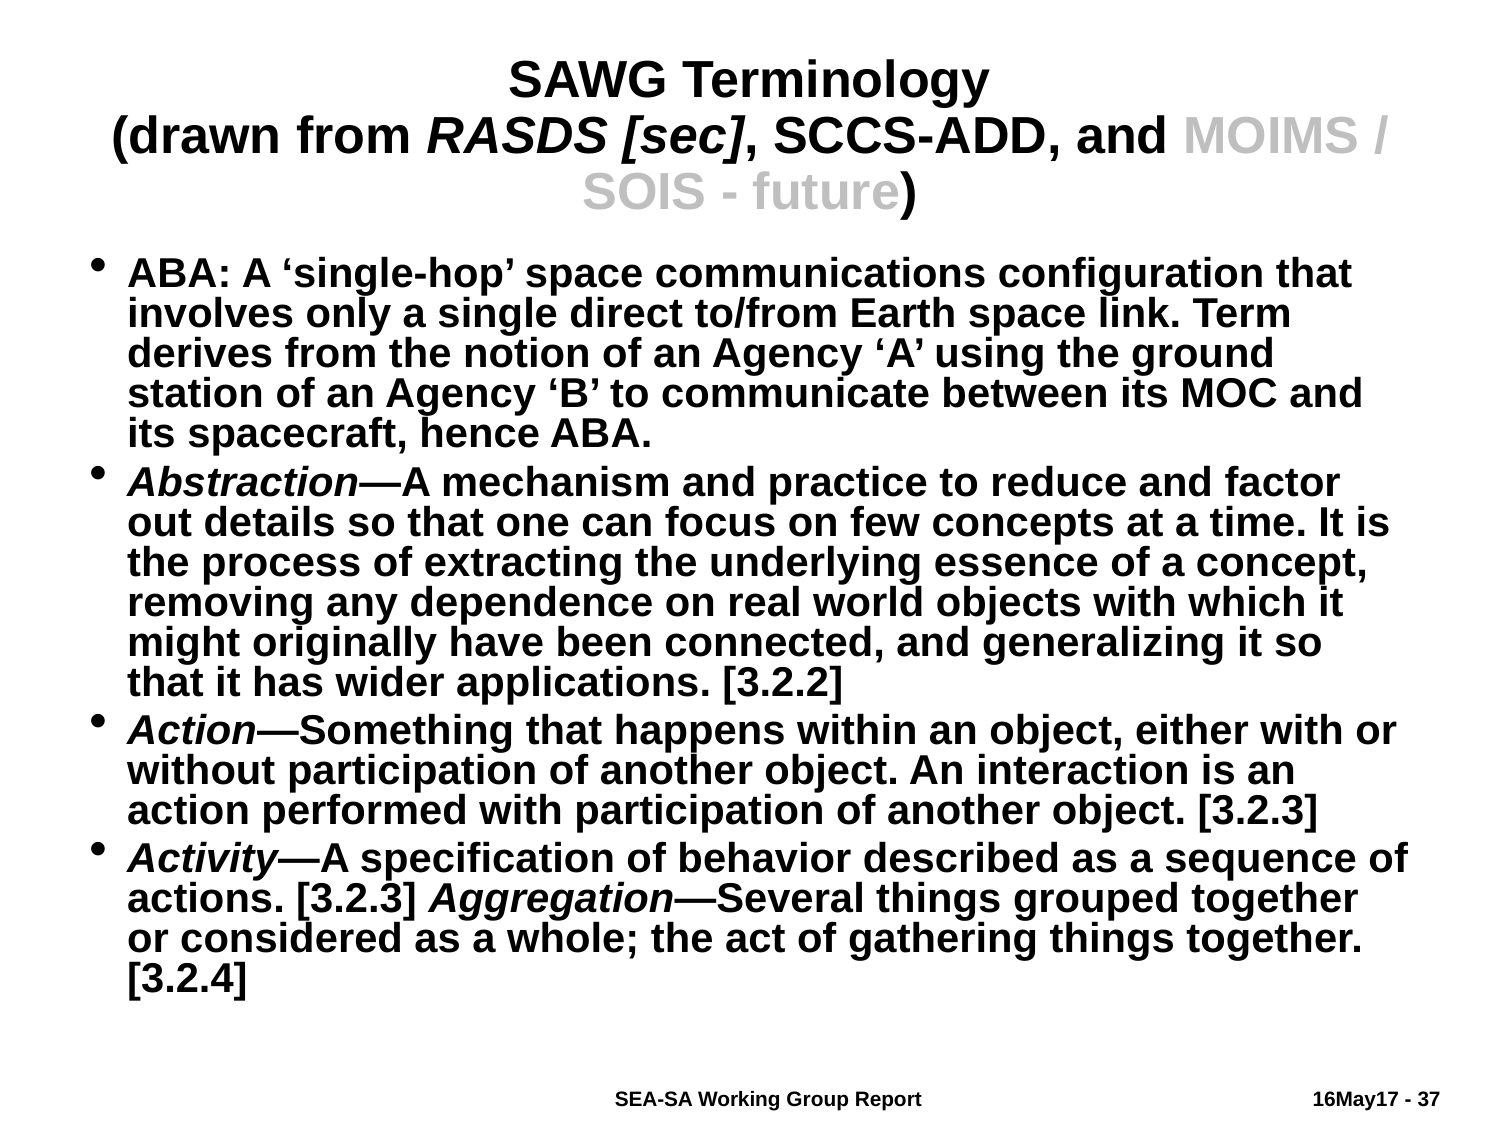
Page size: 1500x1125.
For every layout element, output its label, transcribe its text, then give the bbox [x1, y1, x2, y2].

list ABA: A ‘single-hop’ space communications configuration that involves only a single direct to/from Earth space link. Term derives from the notion of an Agency ‘A’ using the ground station of an Agency ‘B’ to communicate between its MOC and its spacecraft, hence ABA. Abstraction—A mechanism and practice to reduce and factor out details so that one can focus on few concepts at a time. It is the process of extracting the underlying essence of a concept, removing any dependence on real world objects with which it might originally have been connected, and generalizing it so that it has wider applications. [3.2.2] Action—Something that happens within an object, either with or without participation of another object. An interaction is an action performed with participation of another object. [3.2.3] Activity—A specification of behavior described as a sequence of actions. [3.2.3] Aggregation—Several things grouped together or considered as a whole; the act of gathering things together. [3.2.4] [74, 248, 1425, 991]
title SAWG Terminology (drawn from RASDS [sec], SCCS-ADD, and MOIMS / SOIS - future) [75, 45, 1425, 233]
